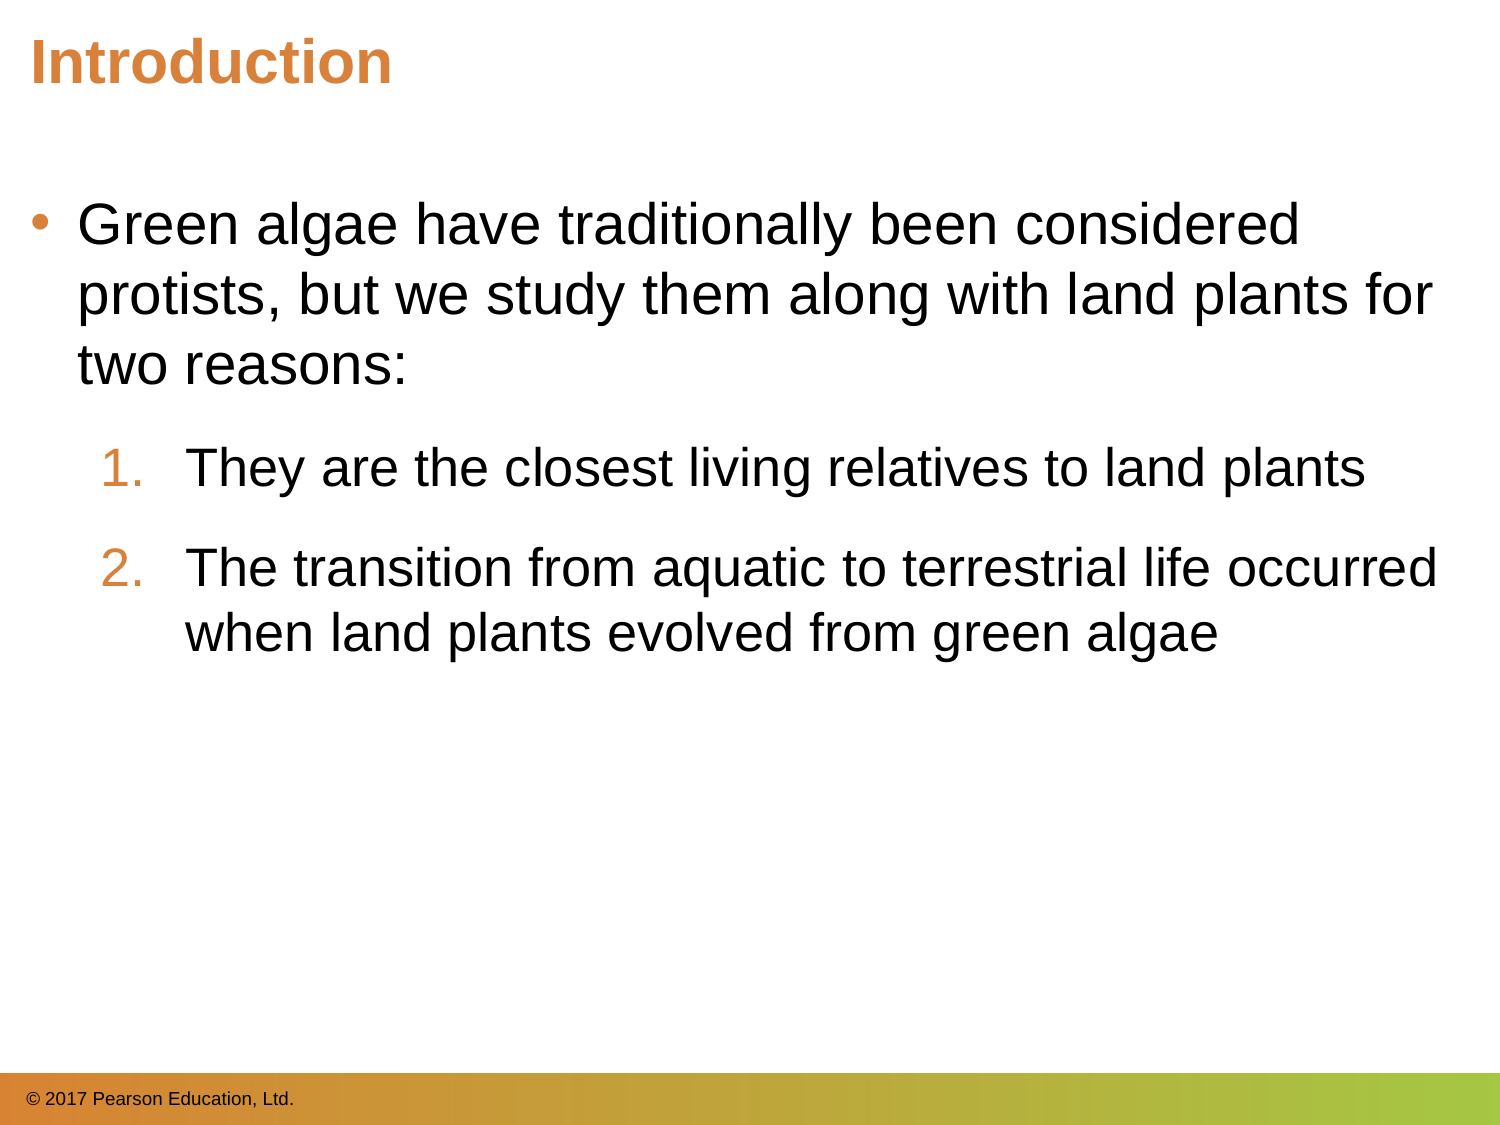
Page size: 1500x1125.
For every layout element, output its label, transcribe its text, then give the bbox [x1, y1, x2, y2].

list Green algae have traditionally been considered protists, but we study them along with land plants for two reasons: They are the closest living relatives to land plants The transition from aquatic to terrestrial life occurred when land plants evolved from green algae [29, 186, 1464, 1043]
title Introduction [29, 29, 1470, 165]
